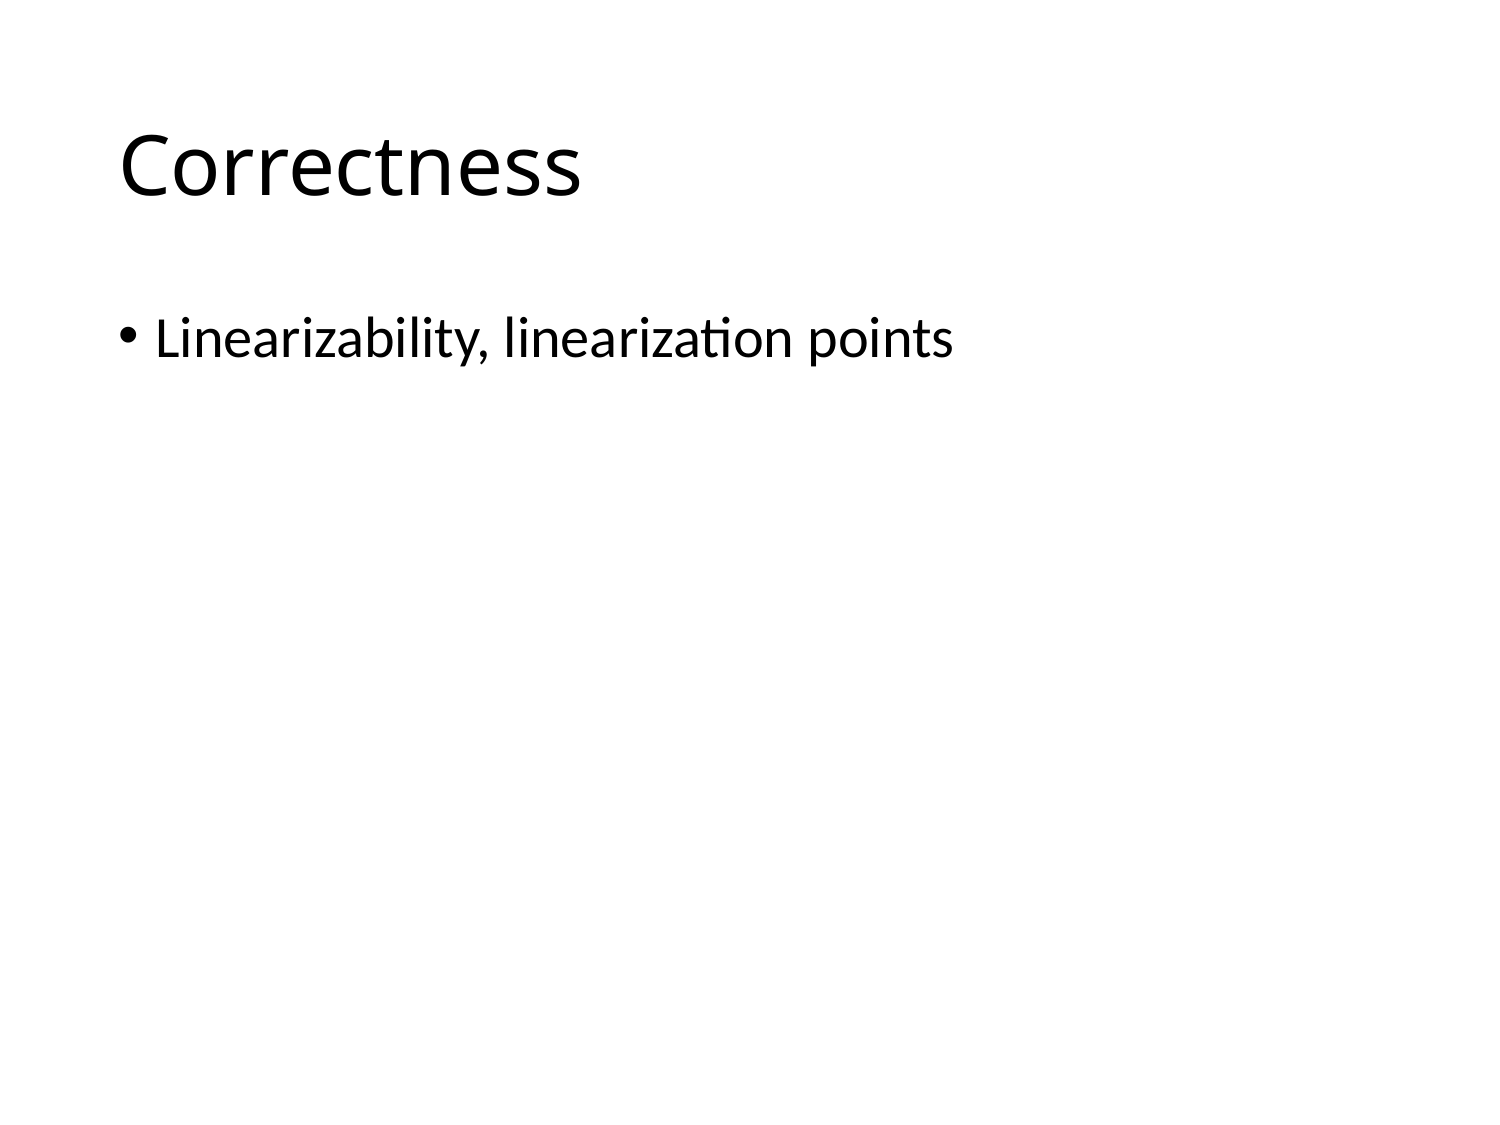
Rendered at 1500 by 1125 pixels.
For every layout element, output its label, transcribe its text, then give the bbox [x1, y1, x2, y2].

list Linearizability, linearization points [103, 299, 1397, 1066]
title Correctness [103, 59, 1397, 278]
